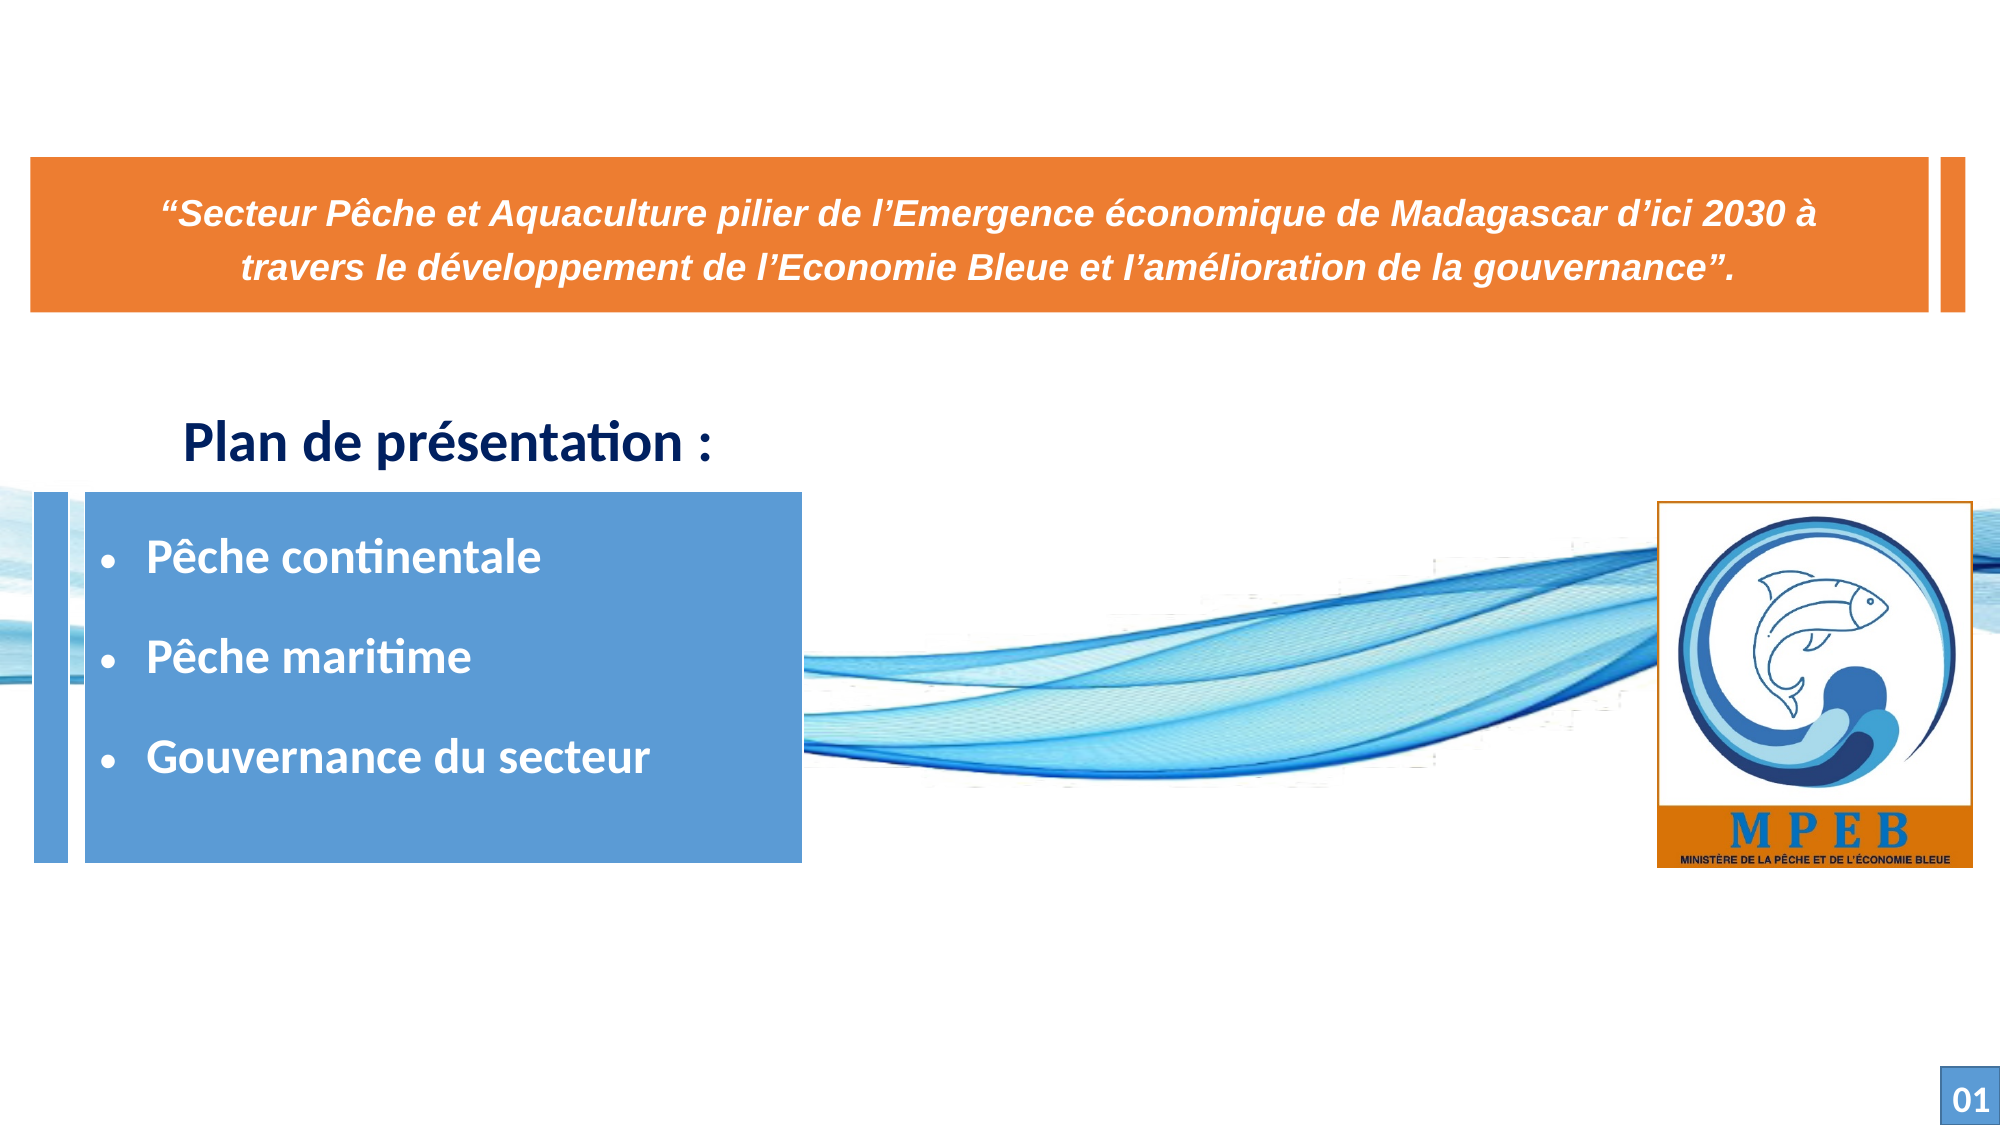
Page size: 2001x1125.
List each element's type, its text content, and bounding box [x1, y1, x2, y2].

text_box [1940, 156, 1967, 313]
list “Secteur Pêche et Aquaculture pilier de l’Emergence économique de Madagascar d’ici 2030 à travers Ie développement de l’Economie Bleue et I’améIioration de la gouvernance”. [142, 172, 1836, 295]
text_box [29, 156, 1930, 313]
text_box 01 [1937, 1067, 2000, 1125]
picture [0, 328, 2000, 952]
